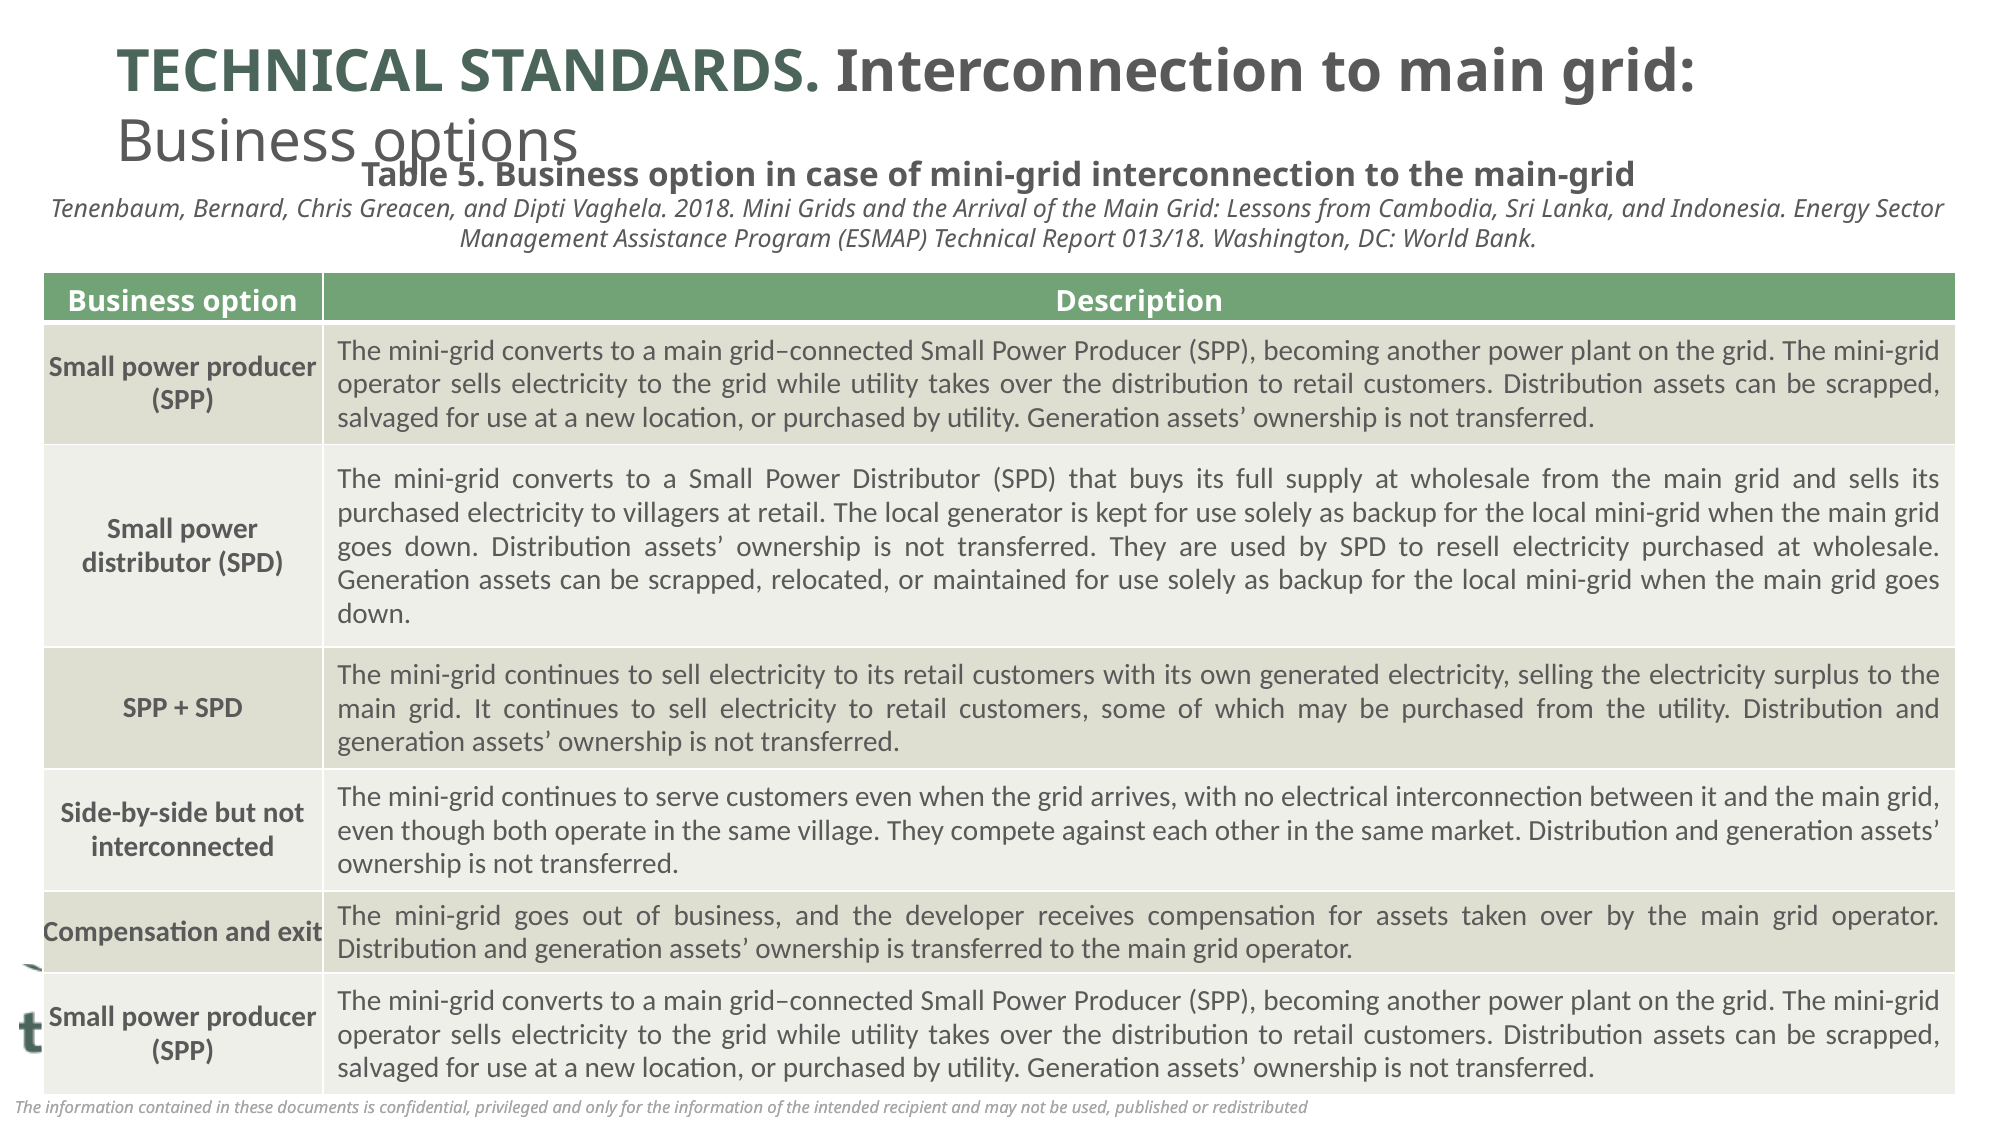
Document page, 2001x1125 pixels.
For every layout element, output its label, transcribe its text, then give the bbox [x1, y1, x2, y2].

title TECHNICAL STANDARDS. Interconnection to main grid: Business options [99, 45, 1900, 145]
table_cell The mini-grid converts to a Small Power Distributor (SPD) that buys its full supply at wholesale from the main grid and sells its purchased electricity to villagers at retail. The local generator is kept for use solely as backup for the local mini-grid when the main grid goes down. Distribution assets’ ownership is not transferred. They are used by SPD to resell electricity purchased at wholesale. Generation assets can be scrapped, relocated, or maintained for use solely as backup for the local mini-grid when the main grid goes down. [324, 445, 1955, 646]
table_cell The mini-grid continues to sell electricity to its retail customers with its own generated electricity, selling the electricity surplus to the main grid. It continues to sell electricity to retail customers, some of which may be purchased from the utility. Distribution and generation assets’ ownership is not transferred. [324, 648, 1955, 768]
table_cell The mini-grid converts to a main grid–connected Small Power Producer (SPP), becoming another power plant on the grid. The mini-grid operator sells electricity to the grid while utility takes over the distribution to retail customers. Distribution assets can be scrapped, salvaged for use at a new location, or purchased by utility. Generation assets’ ownership is not transferred. [324, 974, 1955, 1094]
table_header Business option [44, 273, 322, 320]
text_box Table 5. Business option in case of mini-grid interconnection to the main-grid Tenenbaum, Bernard, Chris Greacen, and Dipti Vaghela. 2018. Mini Grids and the Arrival of the Main Grid: Lessons from Cambodia, Sri Lanka, and Indonesia. Energy Sector Management Assistance Program (ESMAP) Technical Report 013/18. Washington, DC: World Bank. [0, 145, 2000, 300]
table_cell The mini-grid continues to serve customers even when the grid arrives, with no electrical interconnection between it and the main grid, even though both operate in the same village. They compete against each other in the same market. Distribution and generation assets’ ownership is not transferred. [324, 770, 1955, 890]
table_cell The mini-grid converts to a main grid–connected Small Power Producer (SPP), becoming another power plant on the grid. The mini-grid operator sells electricity to the grid while utility takes over the distribution to retail customers. Distribution assets can be scrapped, salvaged for use at a new location, or purchased by utility. Generation assets’ ownership is not transferred. [324, 325, 1955, 444]
table_cell The mini-grid goes out of business, and the developer receives compensation for assets taken over by the main grid operator. Distribution and generation assets’ ownership is transferred to the main grid operator. [324, 892, 1955, 972]
table_cell Compensation and exit [44, 892, 322, 972]
table_cell Small power producer (SPP) [44, 974, 322, 1094]
picture [19, 964, 42, 1070]
table_cell Small power distributor (SPD) [44, 445, 322, 646]
table_cell Side-by-side but not interconnected [44, 770, 322, 890]
table_cell Small power producer (SPP) [44, 325, 322, 444]
table_cell SPP + SPD [44, 648, 322, 768]
table_header Description [324, 273, 1955, 320]
